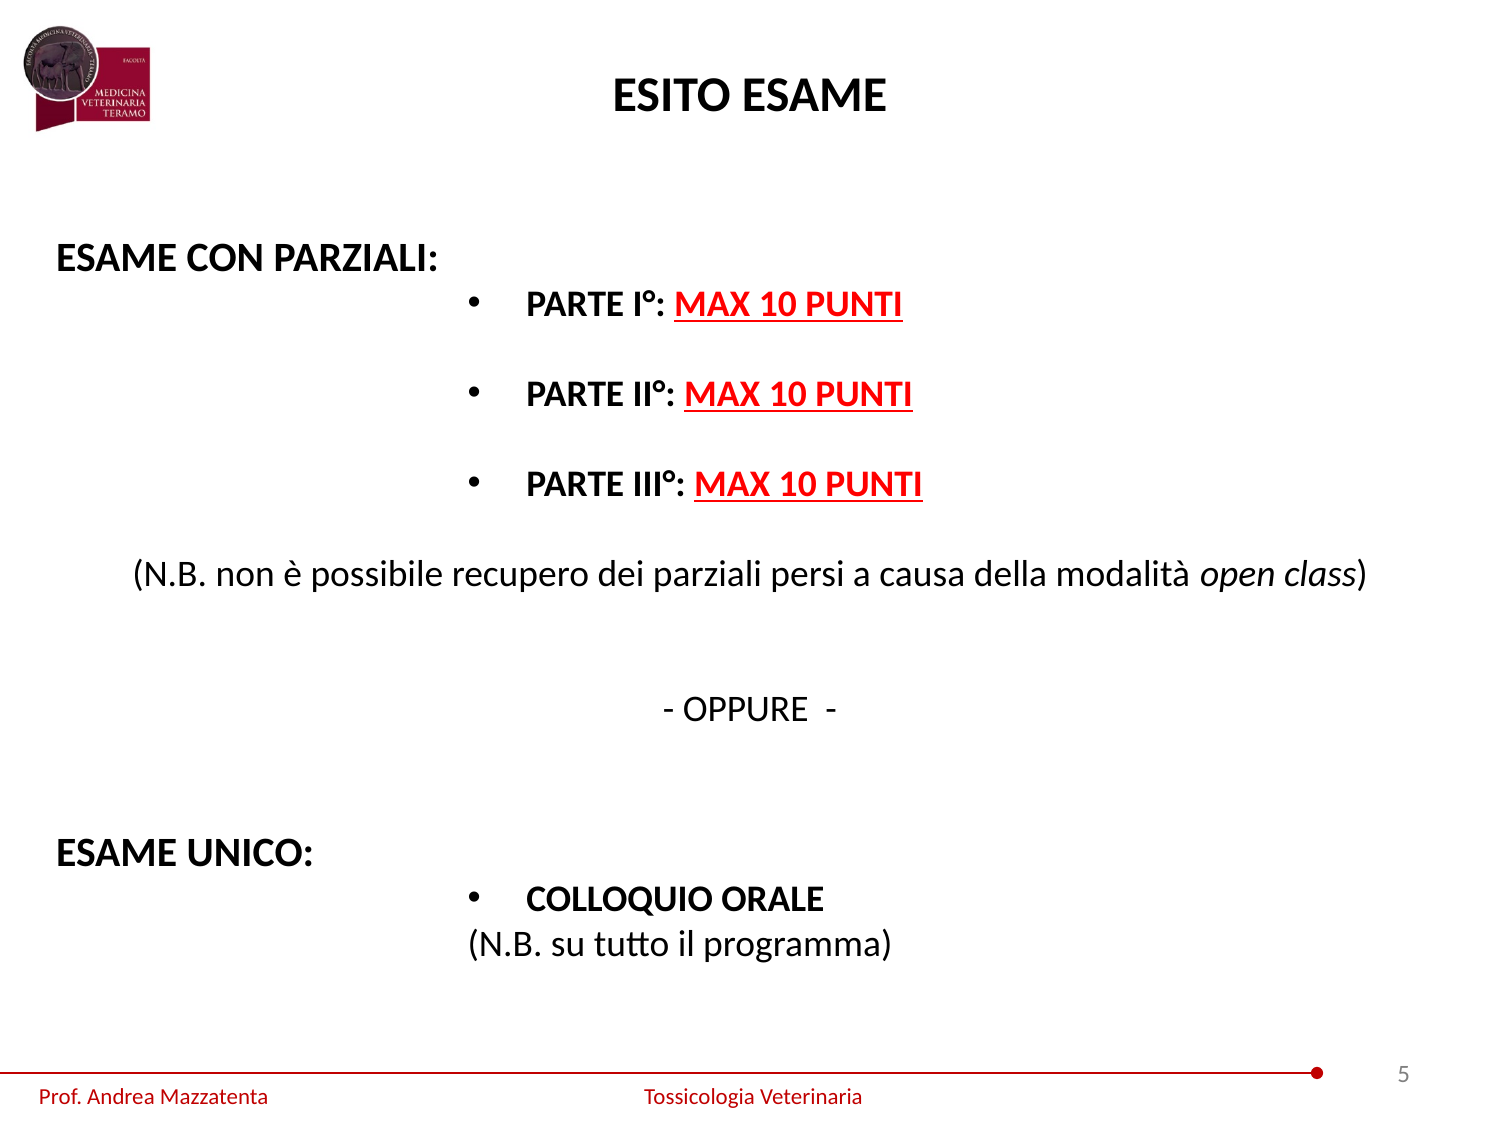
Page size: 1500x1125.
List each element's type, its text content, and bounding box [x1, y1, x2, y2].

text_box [0, 18, 1318, 1118]
slide_number 5 [1320, 1042, 1425, 1103]
text_box ESAME CON PARZIALI: PARTE I°: MAX 10 PUNTI PARTE II°: MAX 10 PUNTI PARTE III°: MAX 10 PUNTI (N.B. non è possibile recupero dei parziali persi a causa della modalità open class) - OPPURE - ESAME UNICO: COLLOQUIO ORALE (N.B. su tutto il programma) [1320, 221, 1459, 972]
